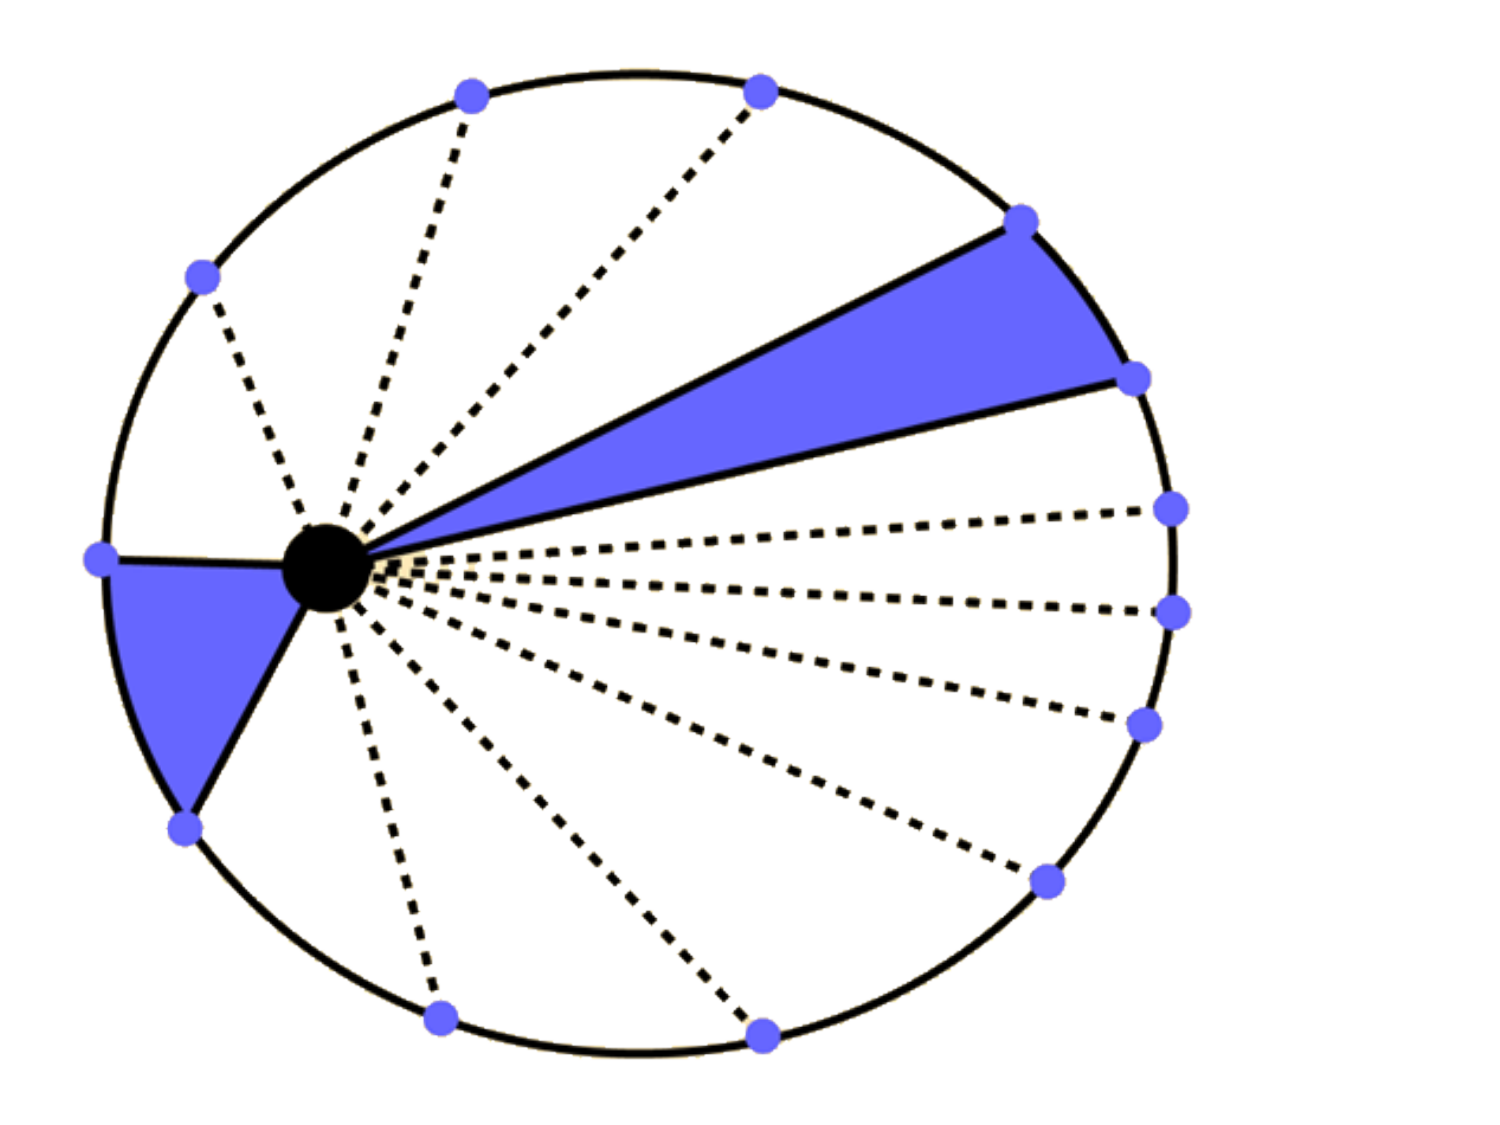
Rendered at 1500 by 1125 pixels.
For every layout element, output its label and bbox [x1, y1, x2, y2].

picture [7, 0, 1281, 1125]
